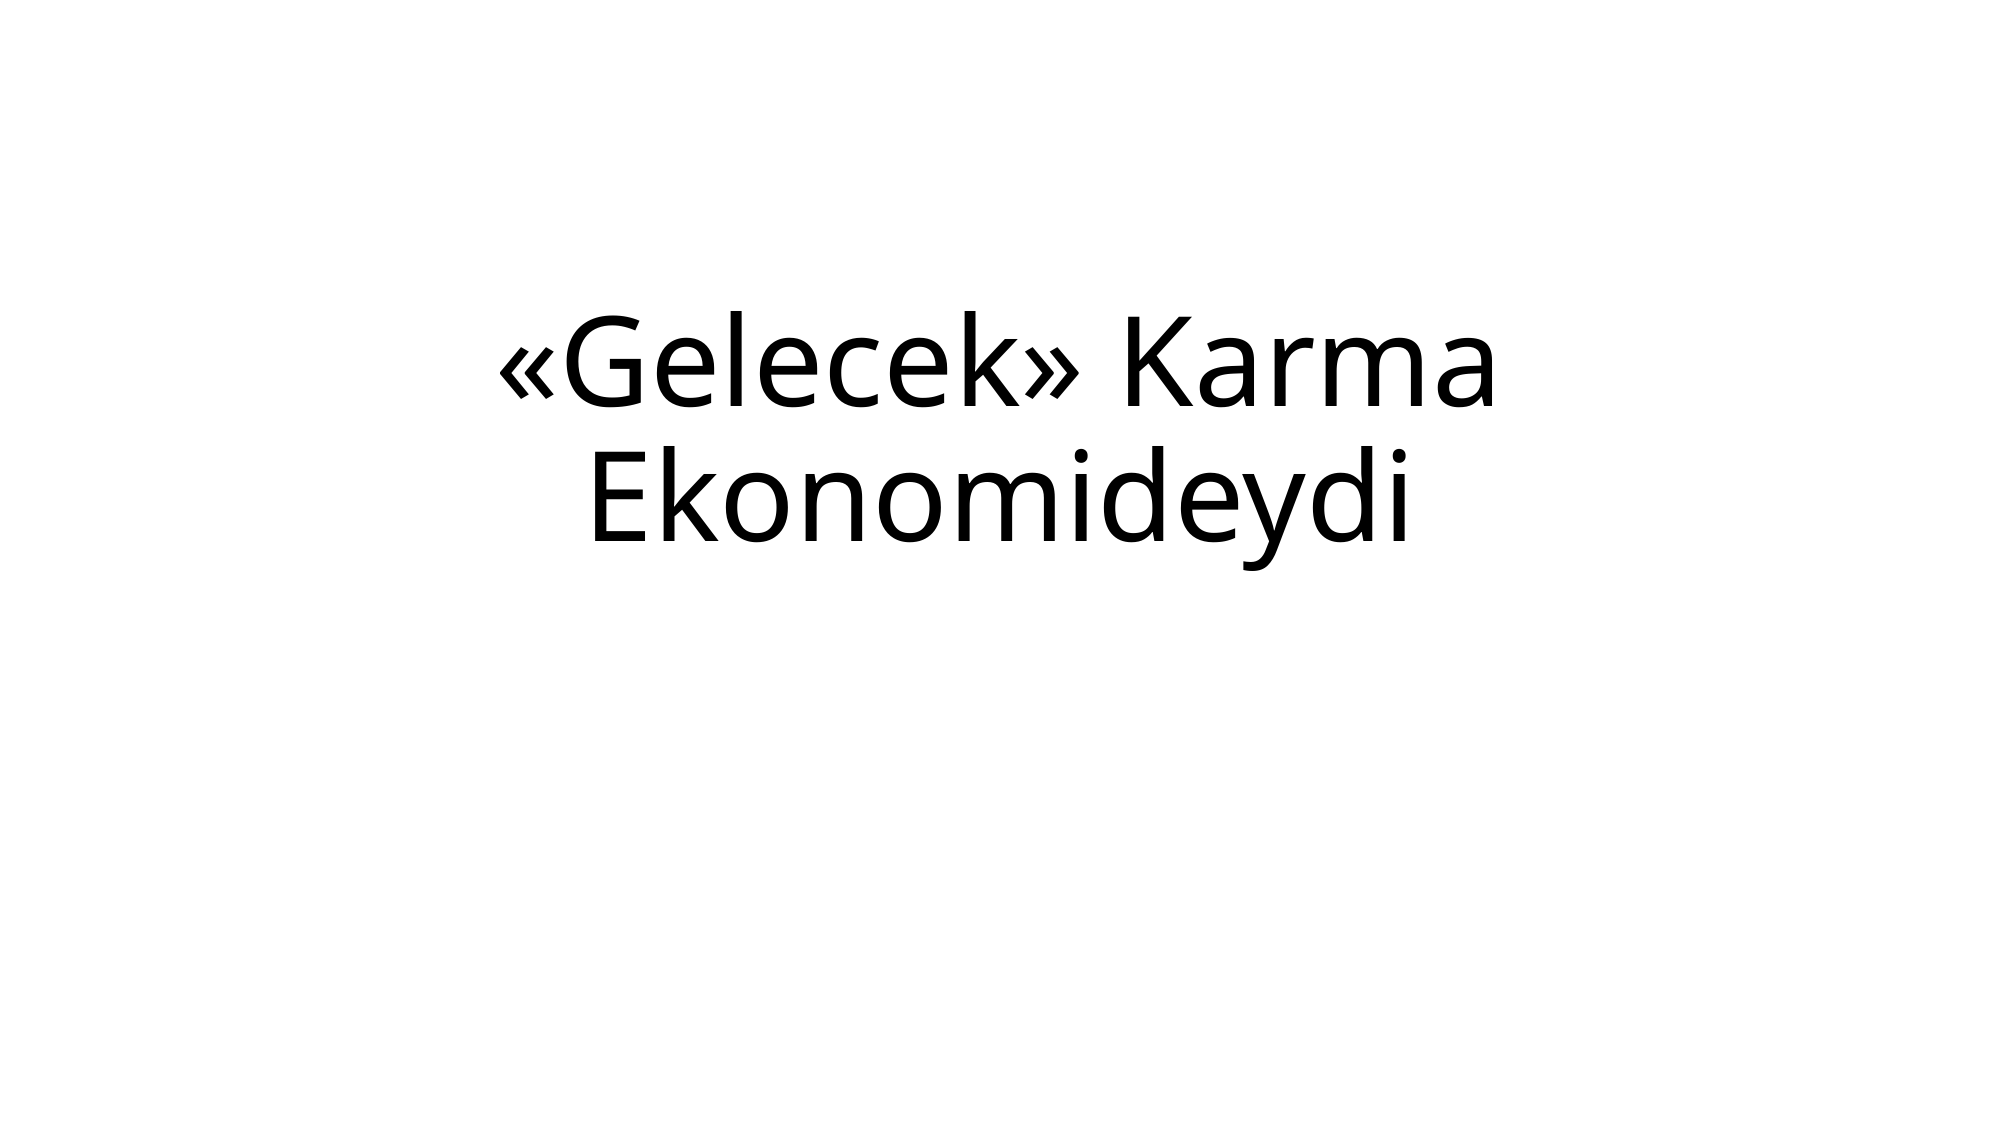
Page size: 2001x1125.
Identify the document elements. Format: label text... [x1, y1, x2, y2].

title «Gelecek» Karma Ekonomideydi [249, 184, 1750, 576]
